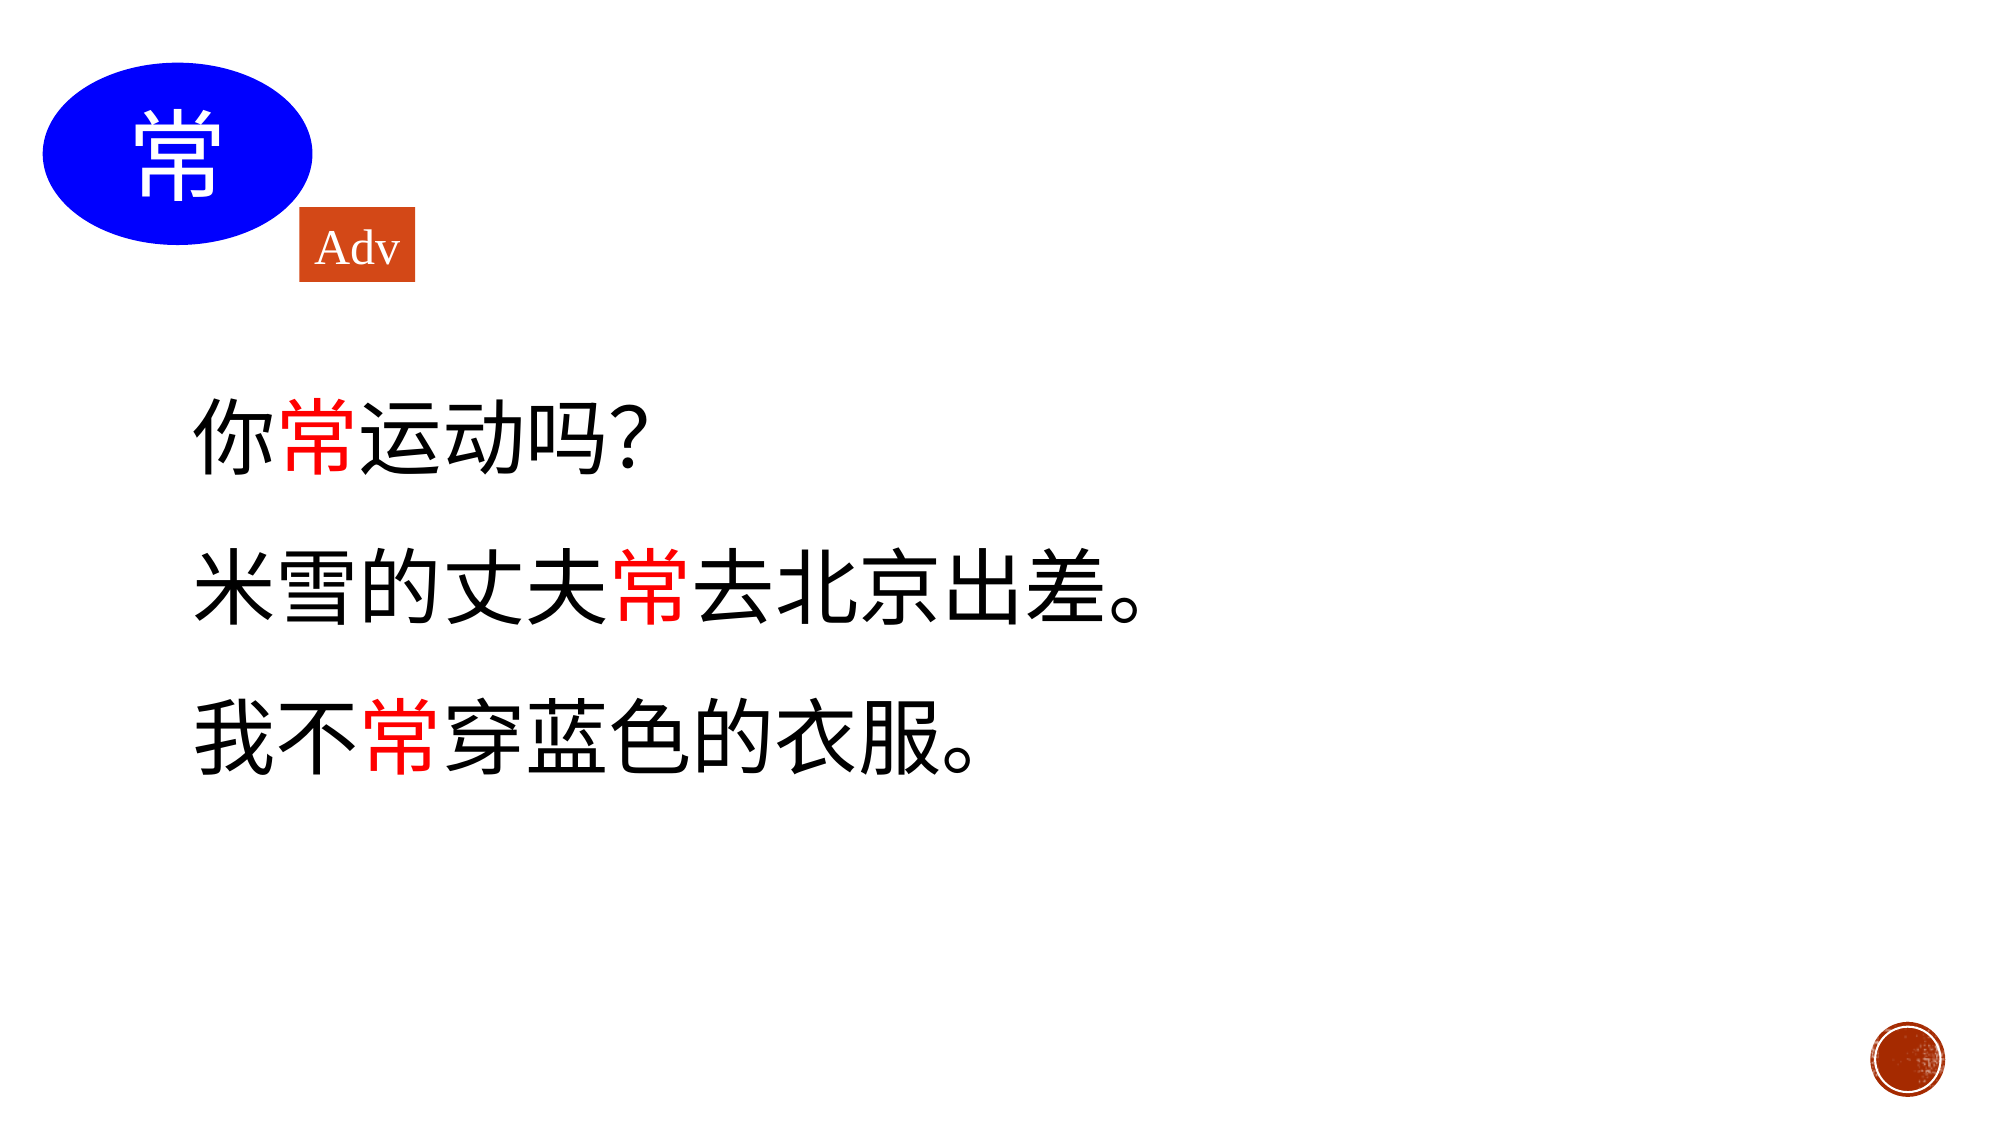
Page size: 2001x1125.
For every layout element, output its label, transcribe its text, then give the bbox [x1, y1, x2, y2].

text_box 常 [41, 61, 314, 247]
text_box 你常运动吗？ 米雪的丈夫常去北京出差。 我不常穿蓝色的衣服。 [177, 327, 1790, 793]
text_box Adv [299, 207, 416, 282]
